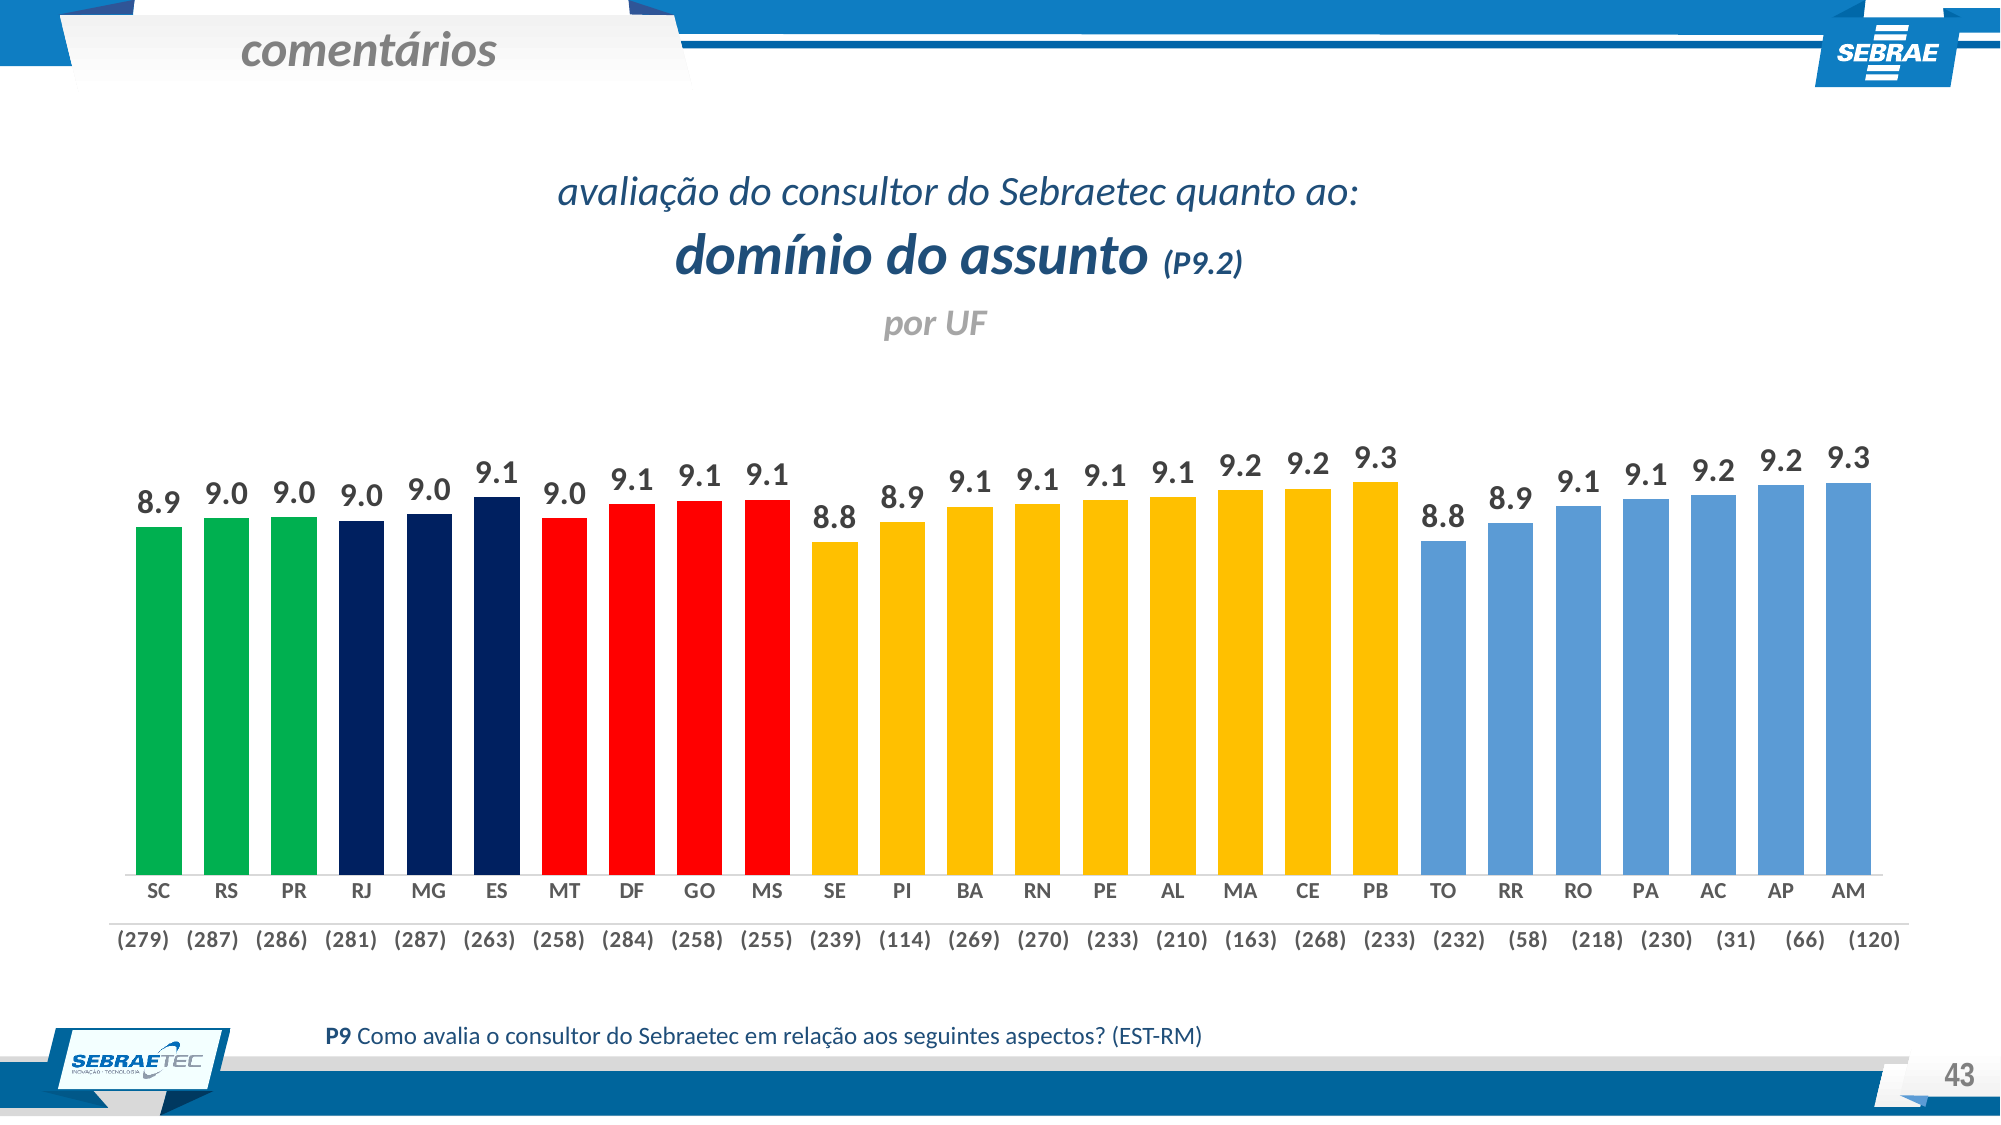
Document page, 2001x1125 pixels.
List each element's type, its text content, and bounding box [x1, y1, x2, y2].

text_box P9 Como avalia o consultor do Sebraetec em relação aos seguintes aspectos? (EST-RM) [310, 1012, 1531, 1060]
text_box por UF [647, 294, 1224, 350]
text_box avaliação do consultor do Sebraetec quanto ao: [535, 156, 1384, 221]
text_box comentários [90, 16, 648, 80]
picture [57, 1030, 222, 1090]
text_box domínio do assunto (P9.2) [547, 208, 1372, 294]
chart [88, 383, 1933, 977]
